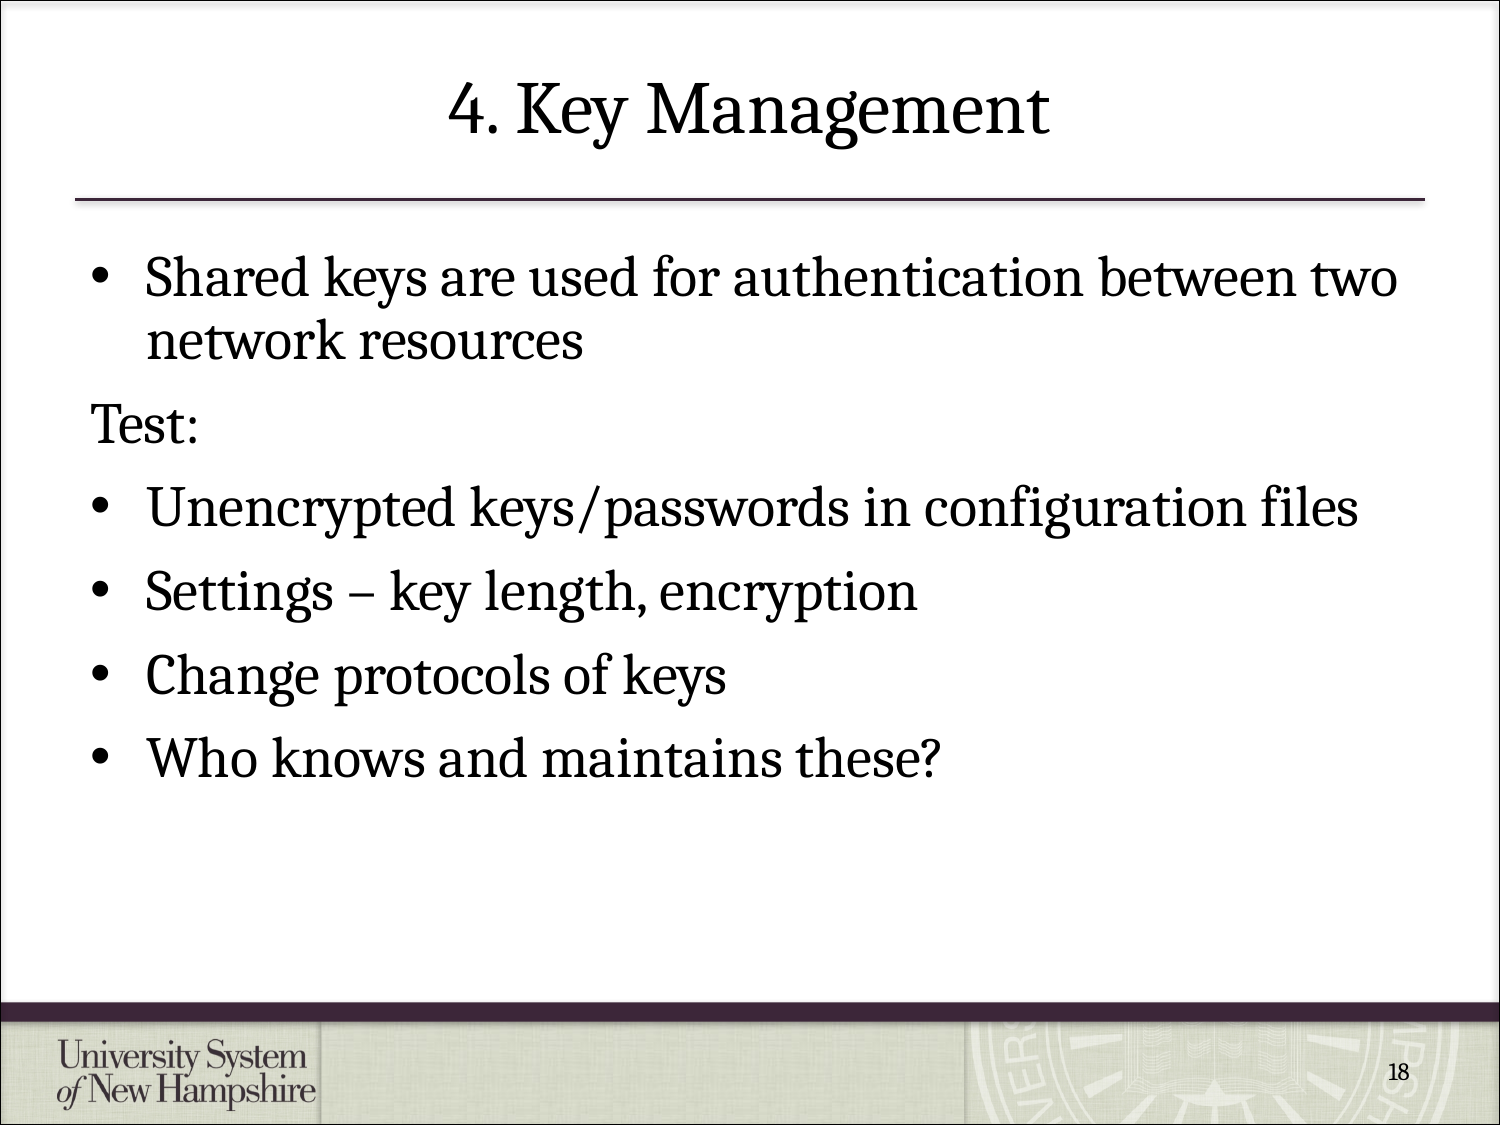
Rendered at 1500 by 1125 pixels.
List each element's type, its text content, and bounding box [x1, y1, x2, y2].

picture [1, 1022, 1499, 1124]
list Shared keys are used for authentication between two network resources Test: Unencrypted keys/passwords in configuration files Settings – key length, encryption Change protocols of keys Who knows and maintains these? [75, 238, 1425, 1004]
title 4. Key Management [75, 22, 1425, 196]
